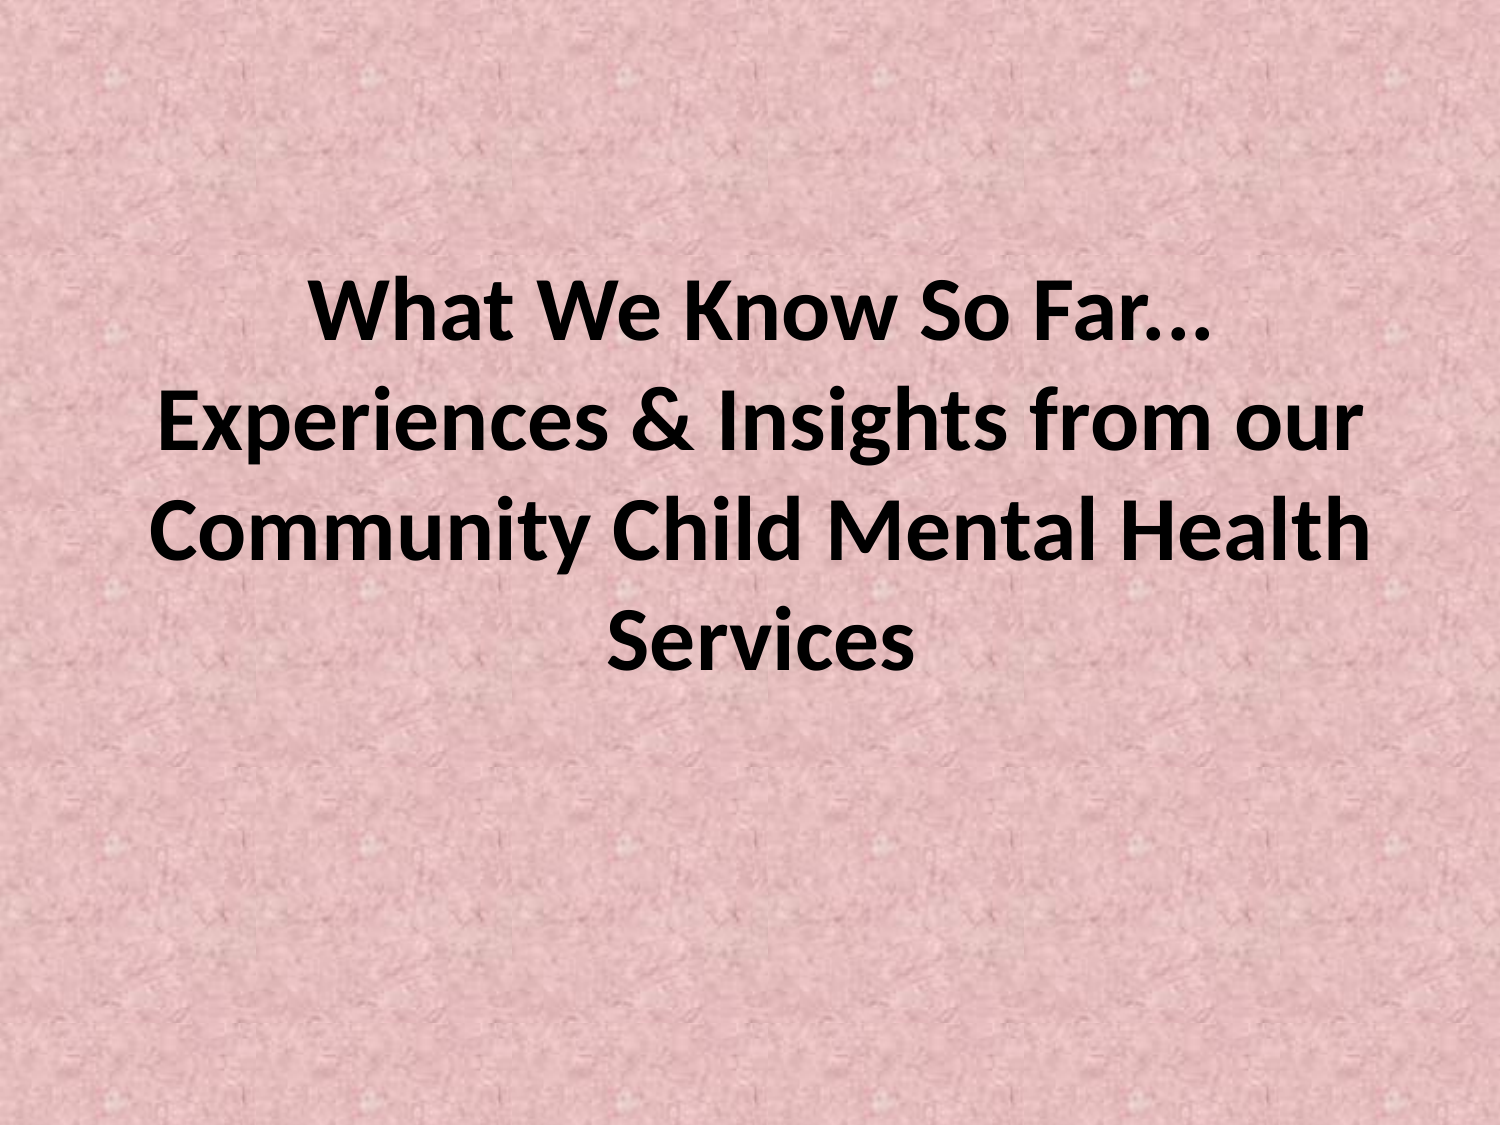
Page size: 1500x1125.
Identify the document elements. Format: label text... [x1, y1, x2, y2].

picture [0, 0, 1500, 1125]
title What We Know So Far... Experiences & Insights from our Community Child Mental Health Services [70, 269, 1454, 668]
